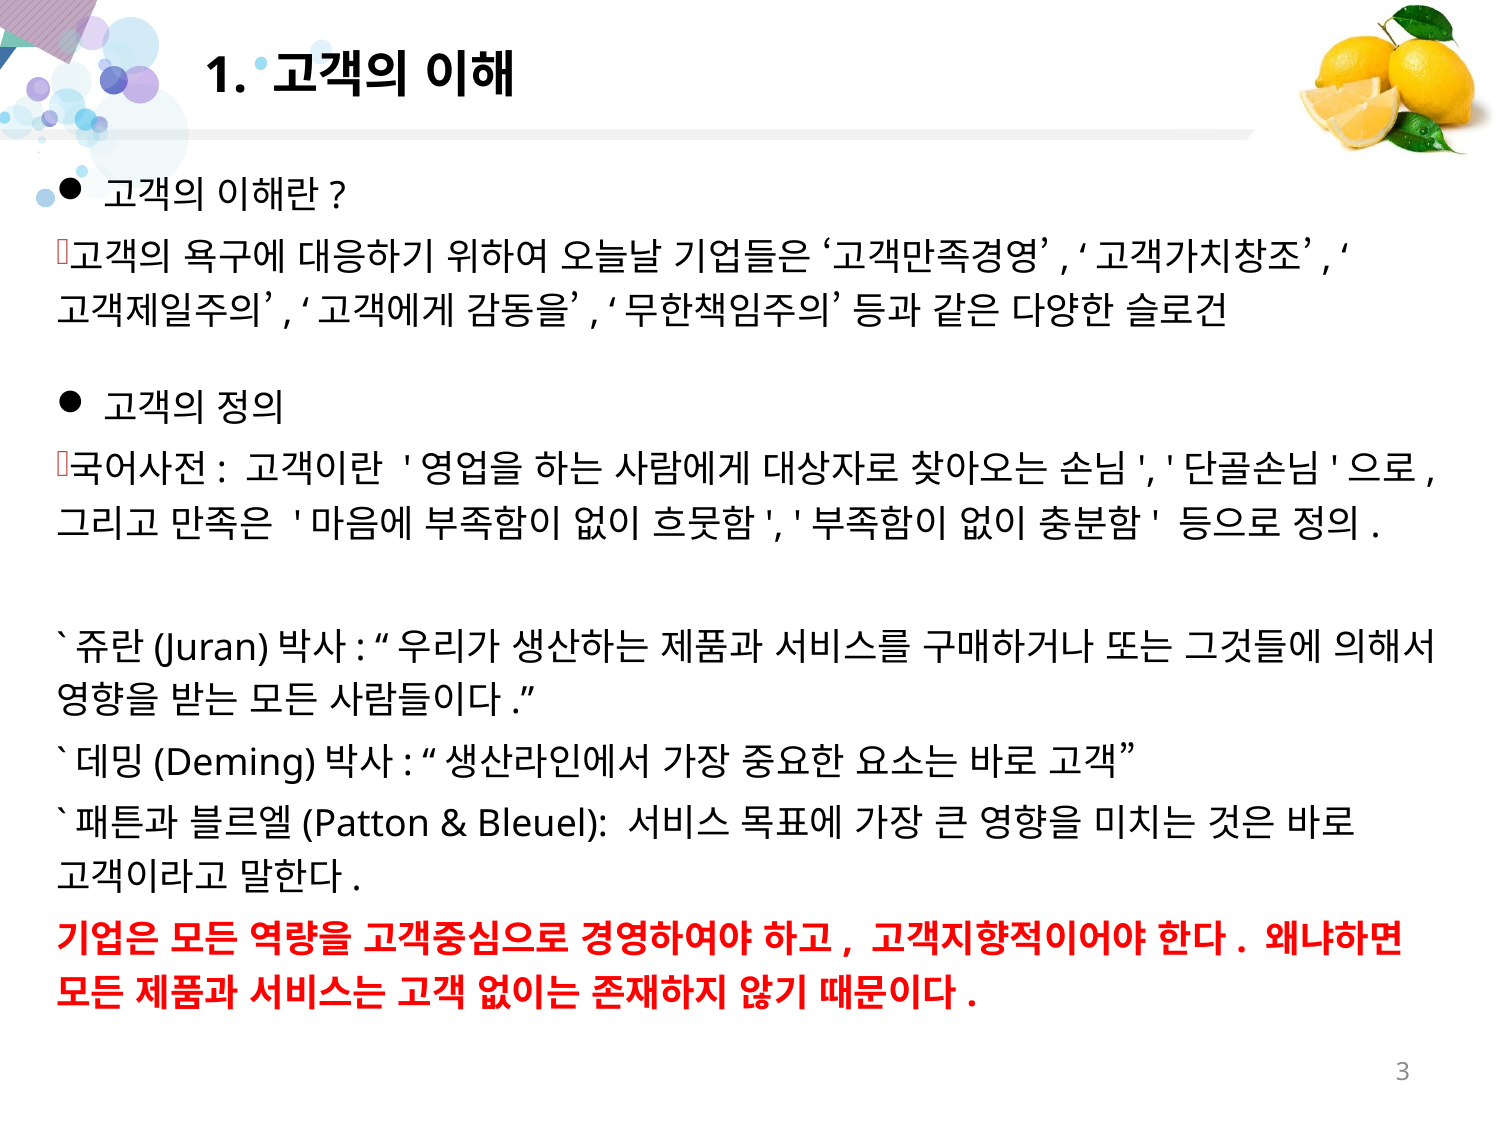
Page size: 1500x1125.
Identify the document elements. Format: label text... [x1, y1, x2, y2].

picture [1289, 0, 1498, 164]
title 1. 고객의 이해 [190, 26, 1425, 119]
list 고객의 이해란? 고객의 욕구에 대응하기 위하여 오늘날 기업들은 ‘고객만족경영’, ‘고객가치창조’, ‘고객제일주의’, ‘고객에게 감동을’, ‘무한책임주의’ 등과 같은 다양한 슬로건 고객의 정의 국어사전: 고객이란 '영업을 하는 사람에게 대상자로 찾아오는 손님', '단골손님'으로, 그리고 만족은 '마음에 부족함이 없이 흐뭇함', '부족함이 없이 충분함' 등으로 정의. `쥬란(Juran)박사: “우리가 생산하는 제품과 서비스를 구매하거나 또는 그것들에 의해서 영향을 받는 모든 사람들이다.” `데밍(Deming)박사: “생산라인에서 가장 중요한 요소는 바로 고객” `패튼과 블르엘(Patton & Bleuel): 서비스 목표에 가장 큰 영향을 미치는 것은 바로 고객이라고 말한다. 기업은 모든 역량을 고객중심으로 경영하여야 하고, 고객지향적이어야 한다. 왜냐하면 모든 제품과 서비스는 고객 없이는 존재하지 않기 때문이다. [41, 141, 1456, 1103]
slide_number 3 [1074, 1042, 1425, 1103]
